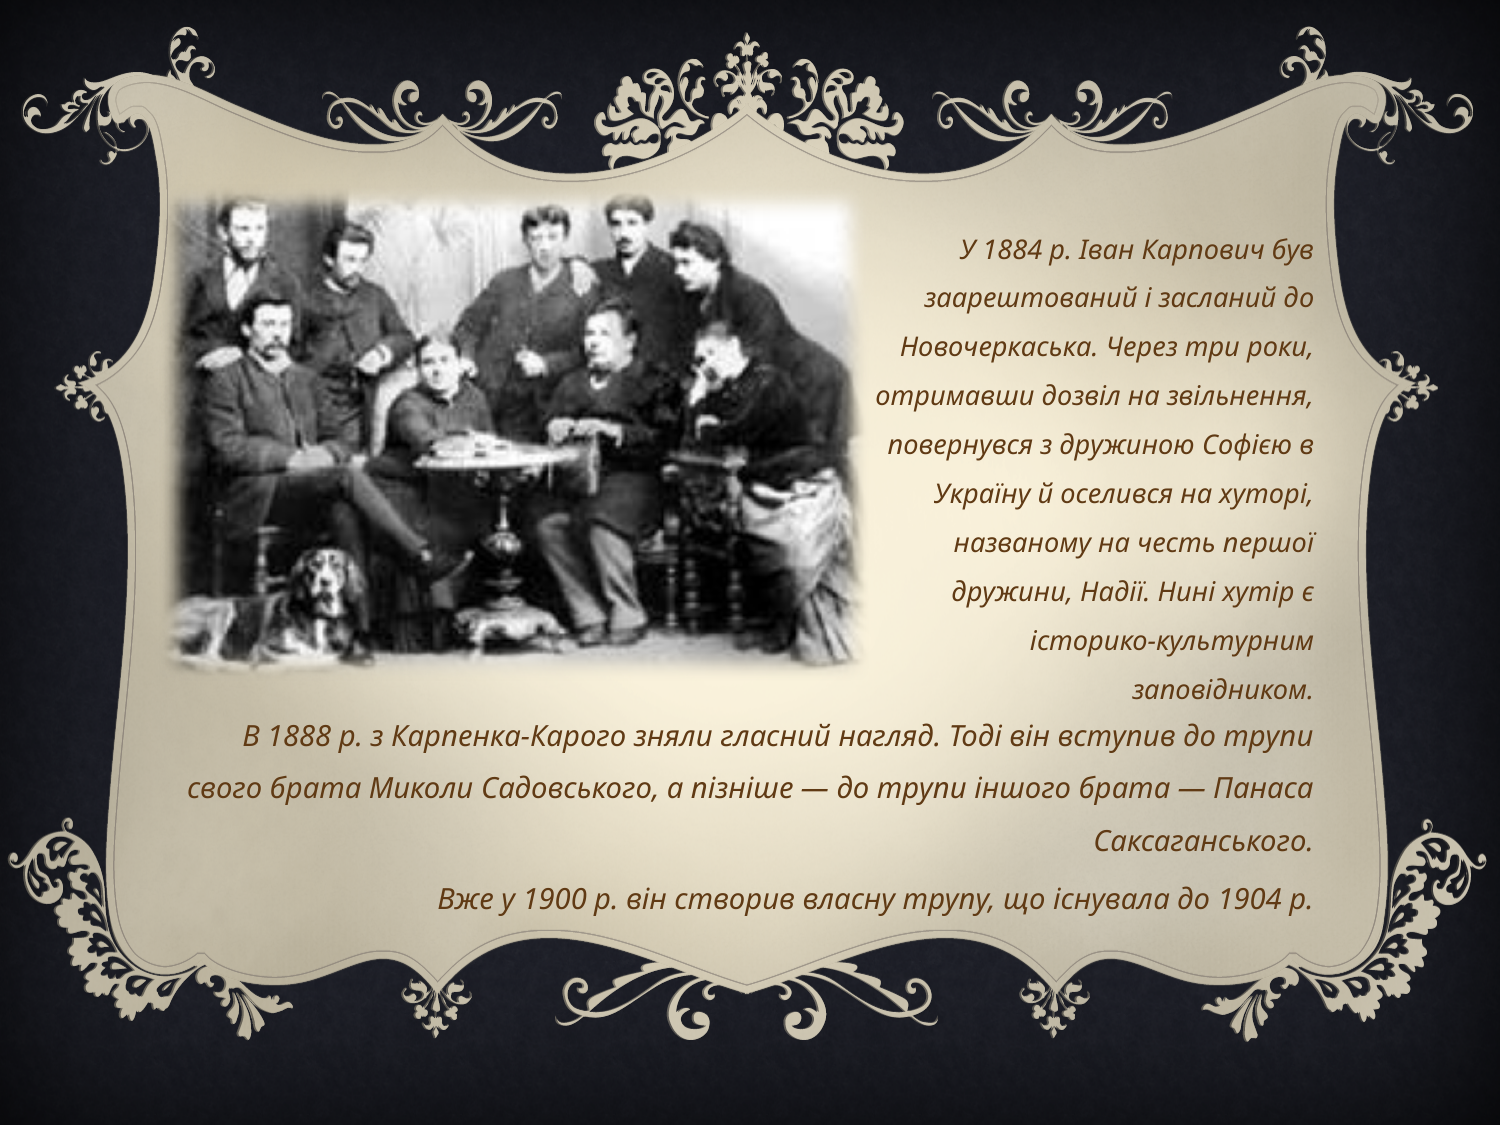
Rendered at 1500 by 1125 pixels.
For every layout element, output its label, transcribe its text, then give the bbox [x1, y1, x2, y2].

picture [0, 0, 1500, 1125]
text_box В 1888 р. з Карпенка-Карого зняли гласний нагляд. Тоді він вступив до трупи свого брата Миколи Садовського, а пізніше — до трупи іншого брата — Панаса Саксаганського. Вже у 1900 р. він створив власну трупу, що існувала до 1904 р. [159, 692, 1330, 923]
list У 1884 р. Іван Карпович був заарештований і засланий до Новочеркаська. Через три роки, отримавши дозвіл на звільнення, повернувся з дружиною Софією в Україну й оселився на хуторі, названому на честь першої дружини, Надії. Нині хутір є історико-культурним заповідником. [844, 208, 1330, 692]
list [159, 184, 869, 681]
